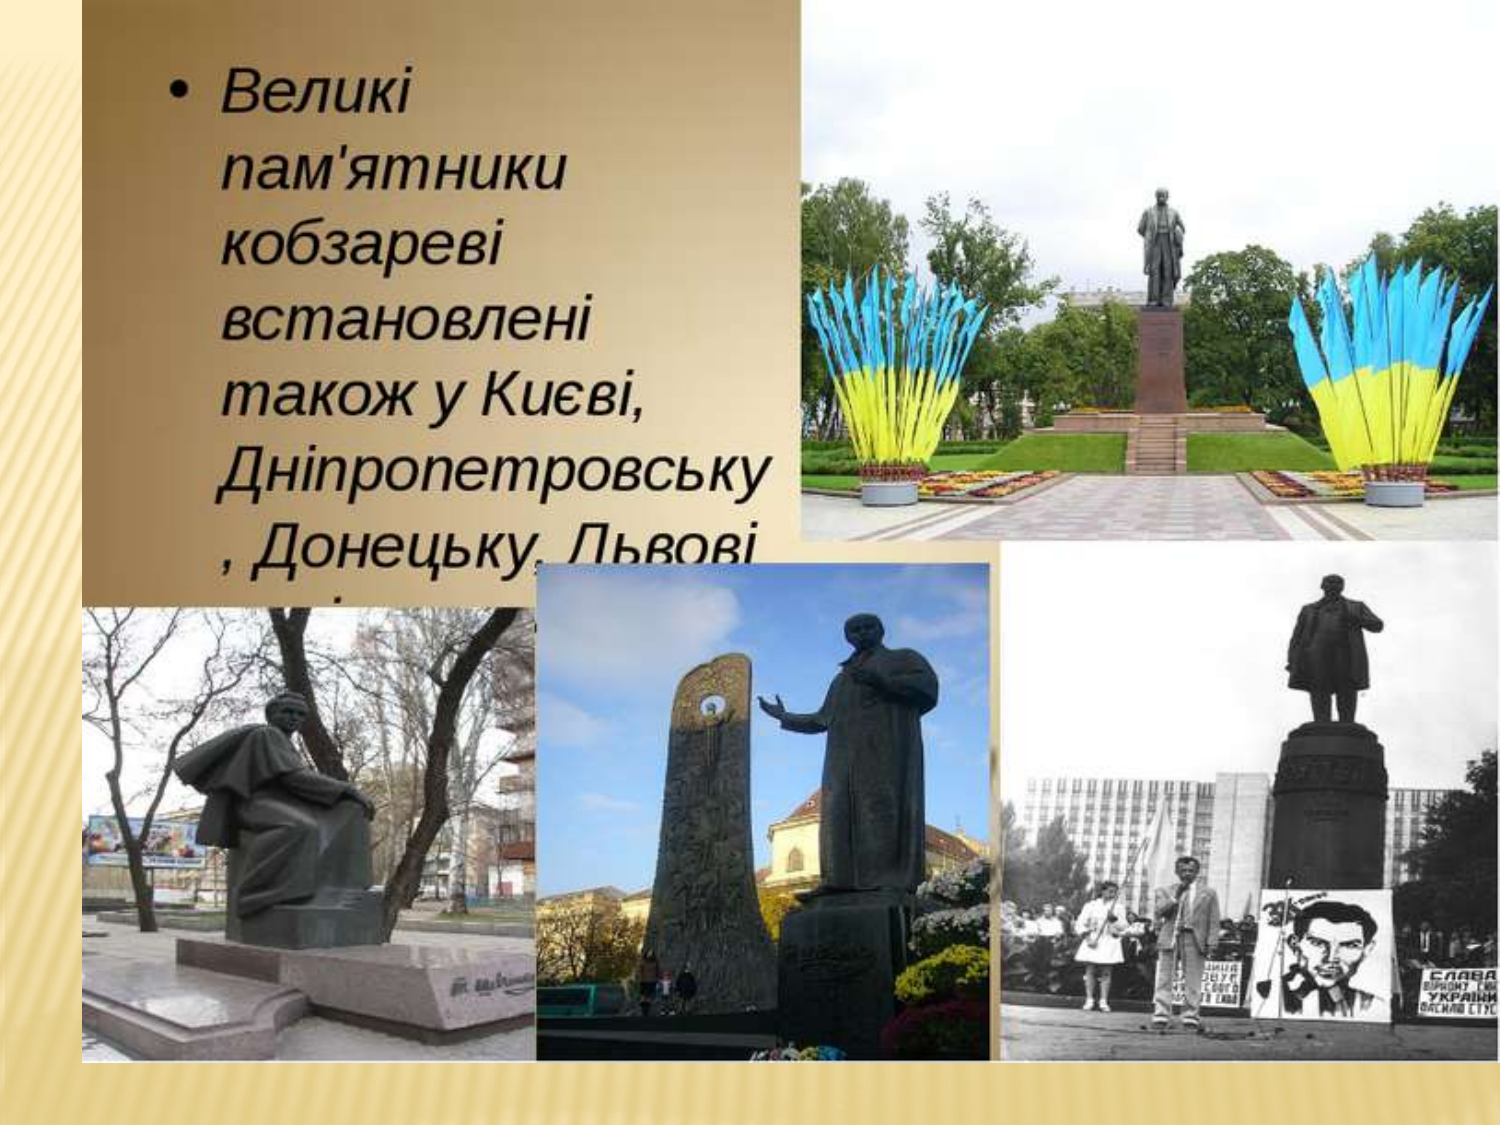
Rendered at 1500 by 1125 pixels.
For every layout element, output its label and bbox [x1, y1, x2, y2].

picture [81, 0, 1500, 1063]
